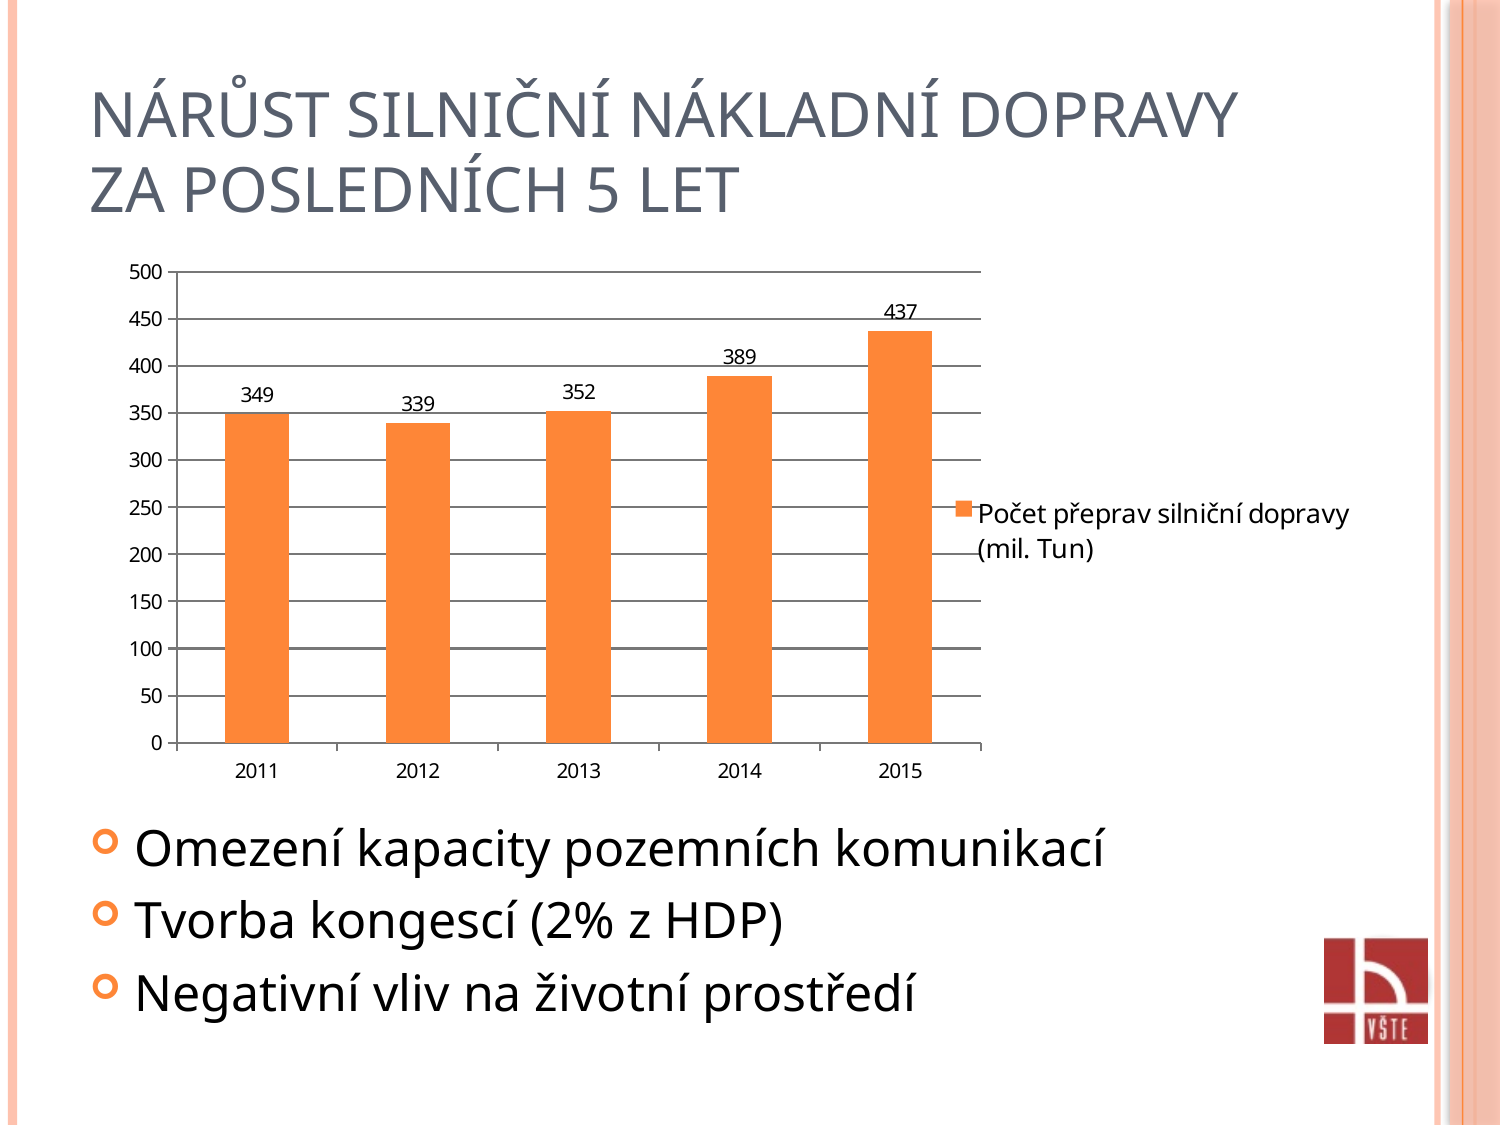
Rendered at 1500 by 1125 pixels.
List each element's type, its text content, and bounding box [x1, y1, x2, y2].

chart [81, 257, 1372, 786]
picture [1323, 936, 1428, 1045]
title Nárůst silniční nákladní dopravy za posledních 5 let [75, 45, 1300, 233]
list Omezení kapacity pozemních komunikací Tvorba kongescí (2% z HDP) Negativní vliv na životní prostředí [75, 808, 1300, 1062]
